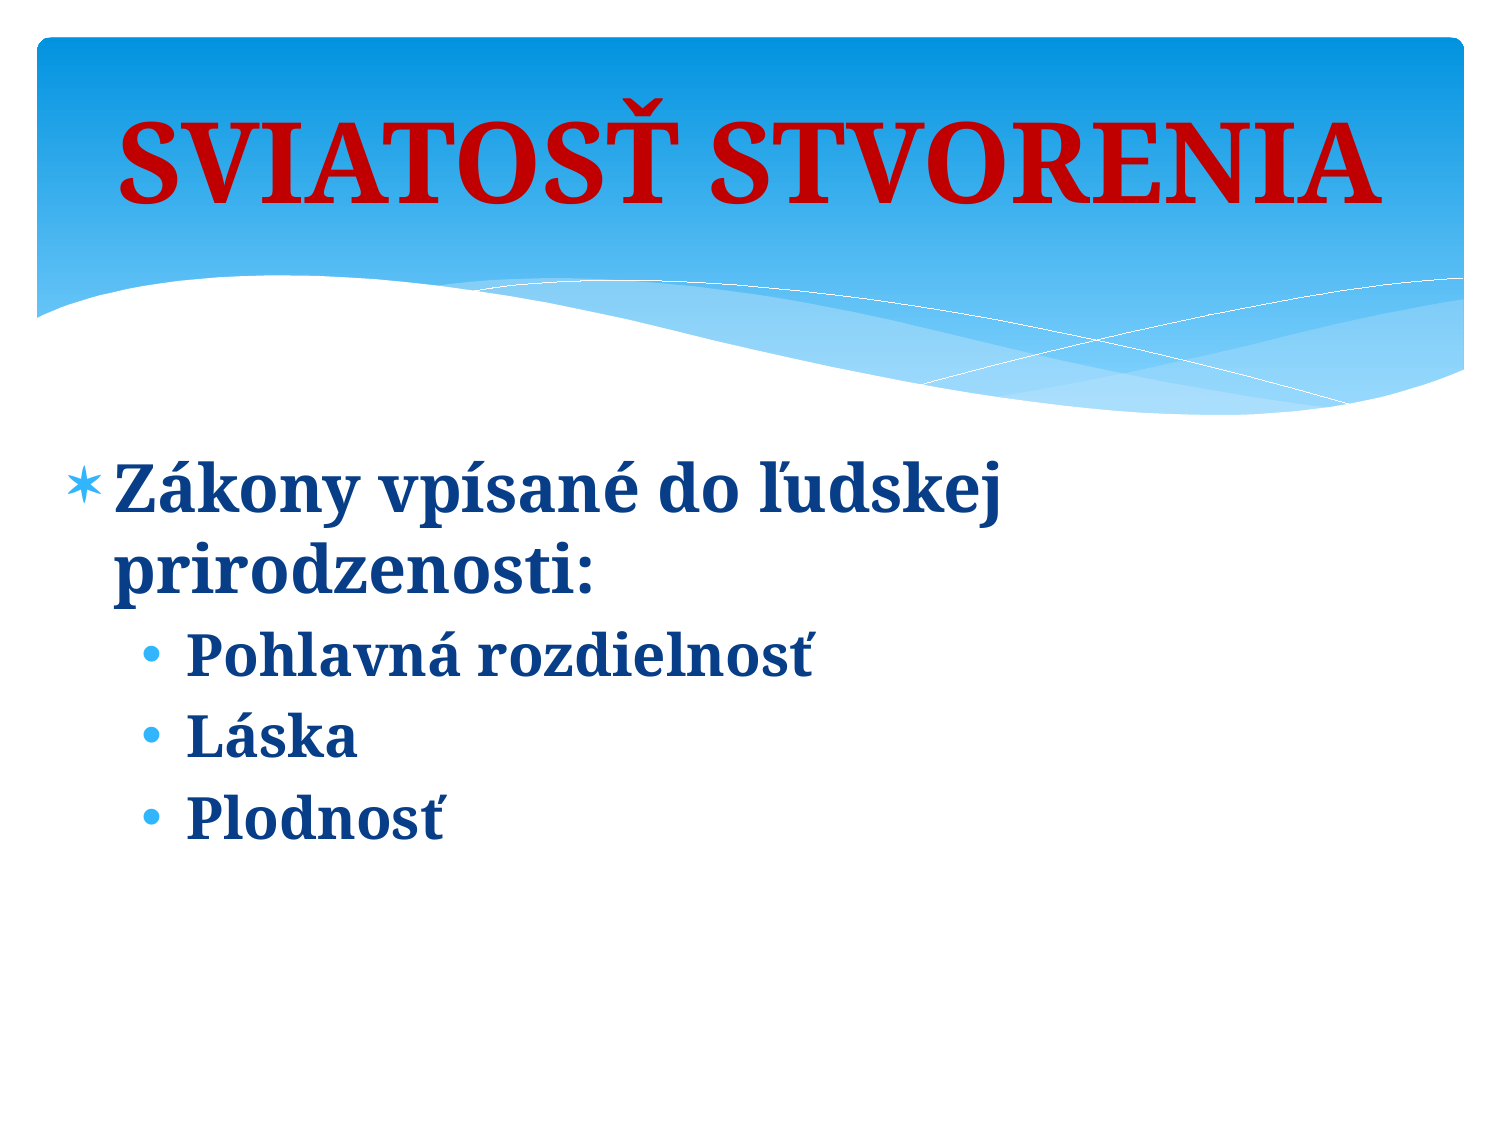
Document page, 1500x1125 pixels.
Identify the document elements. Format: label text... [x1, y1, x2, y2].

title Sviatosť stvorenia [75, 55, 1425, 261]
list Zákony vpísané do ľudskej prirodzenosti: Pohlavná rozdielnosť Láska Plodnosť [53, 438, 1459, 1047]
